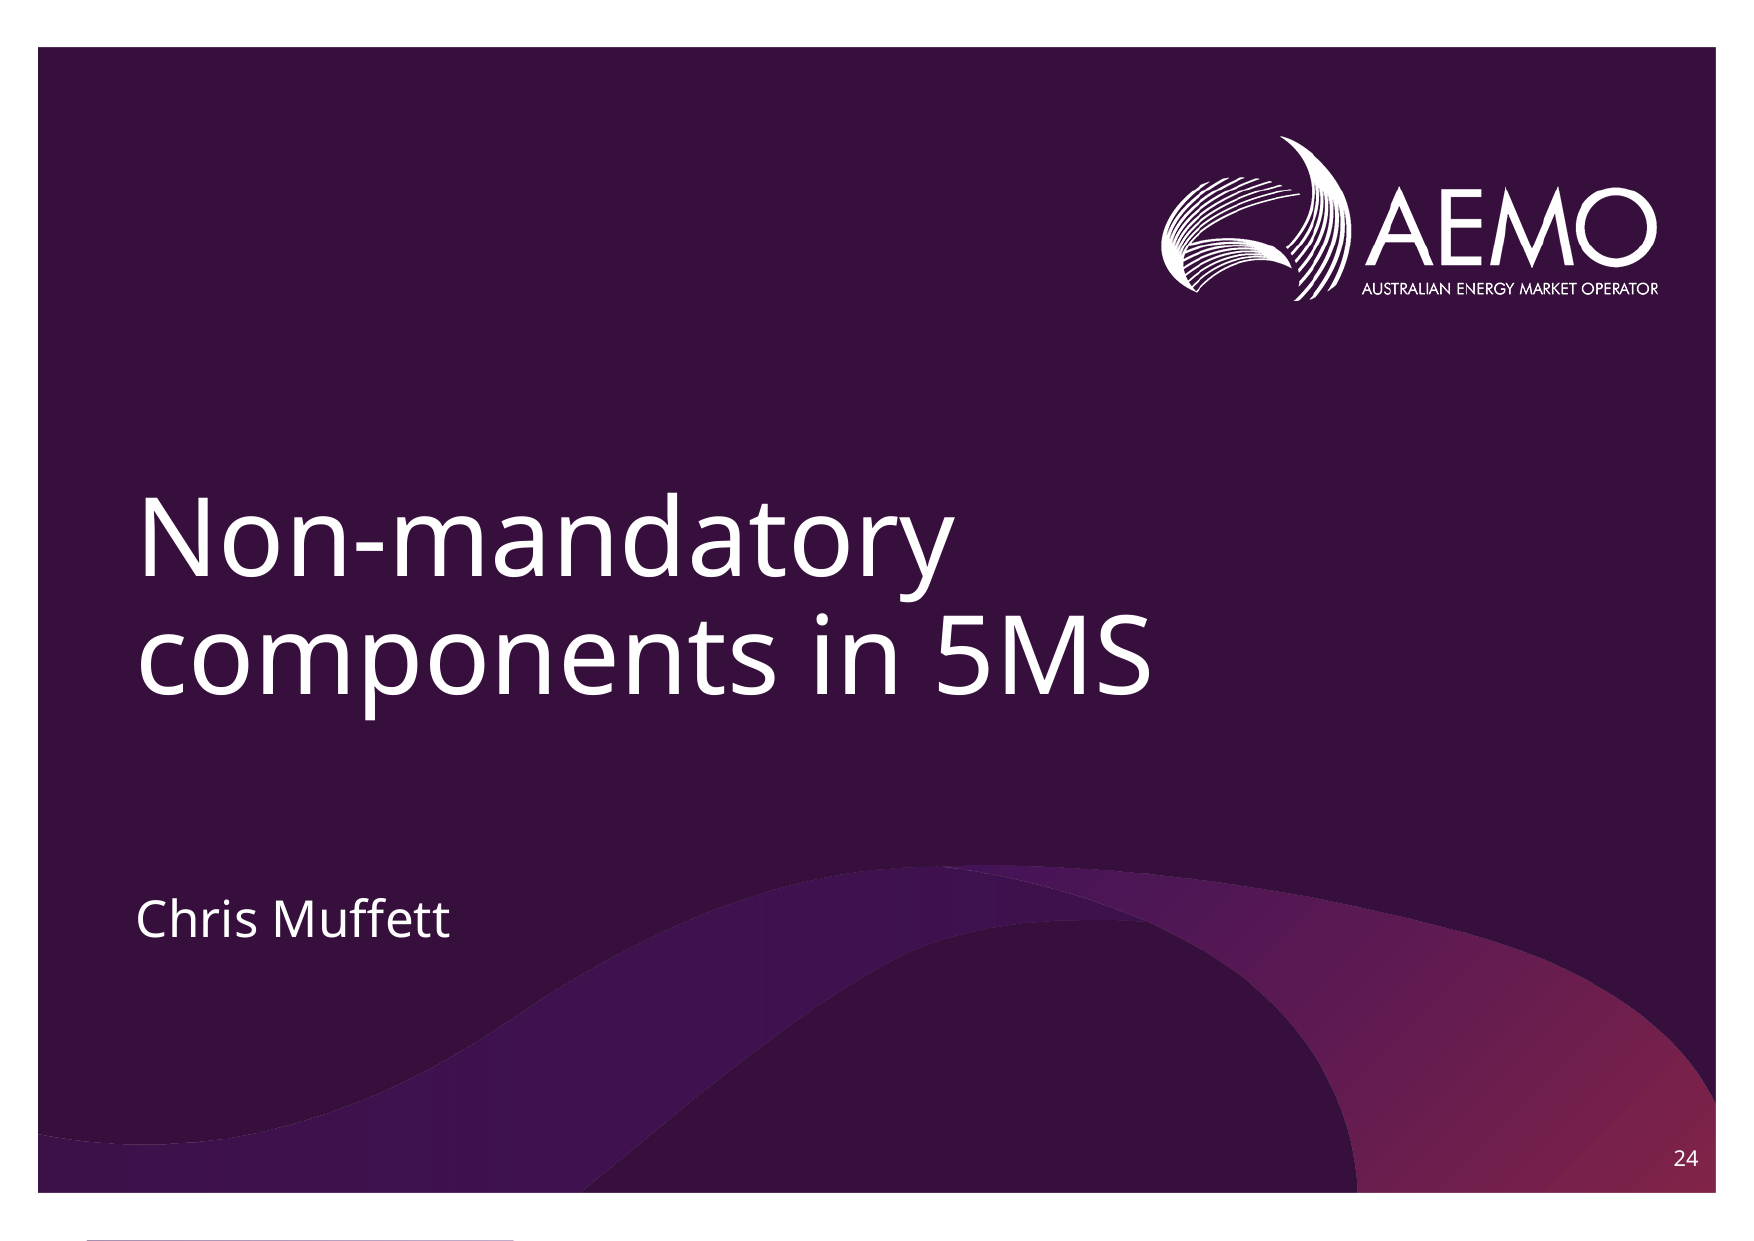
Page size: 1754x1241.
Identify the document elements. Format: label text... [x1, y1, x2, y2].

slide_number 24 [1630, 1126, 1714, 1193]
picture [1161, 136, 1658, 301]
subtitle Chris Muffett [120, 886, 1437, 1000]
title Non-mandatory components in 5MS [120, 425, 1437, 857]
